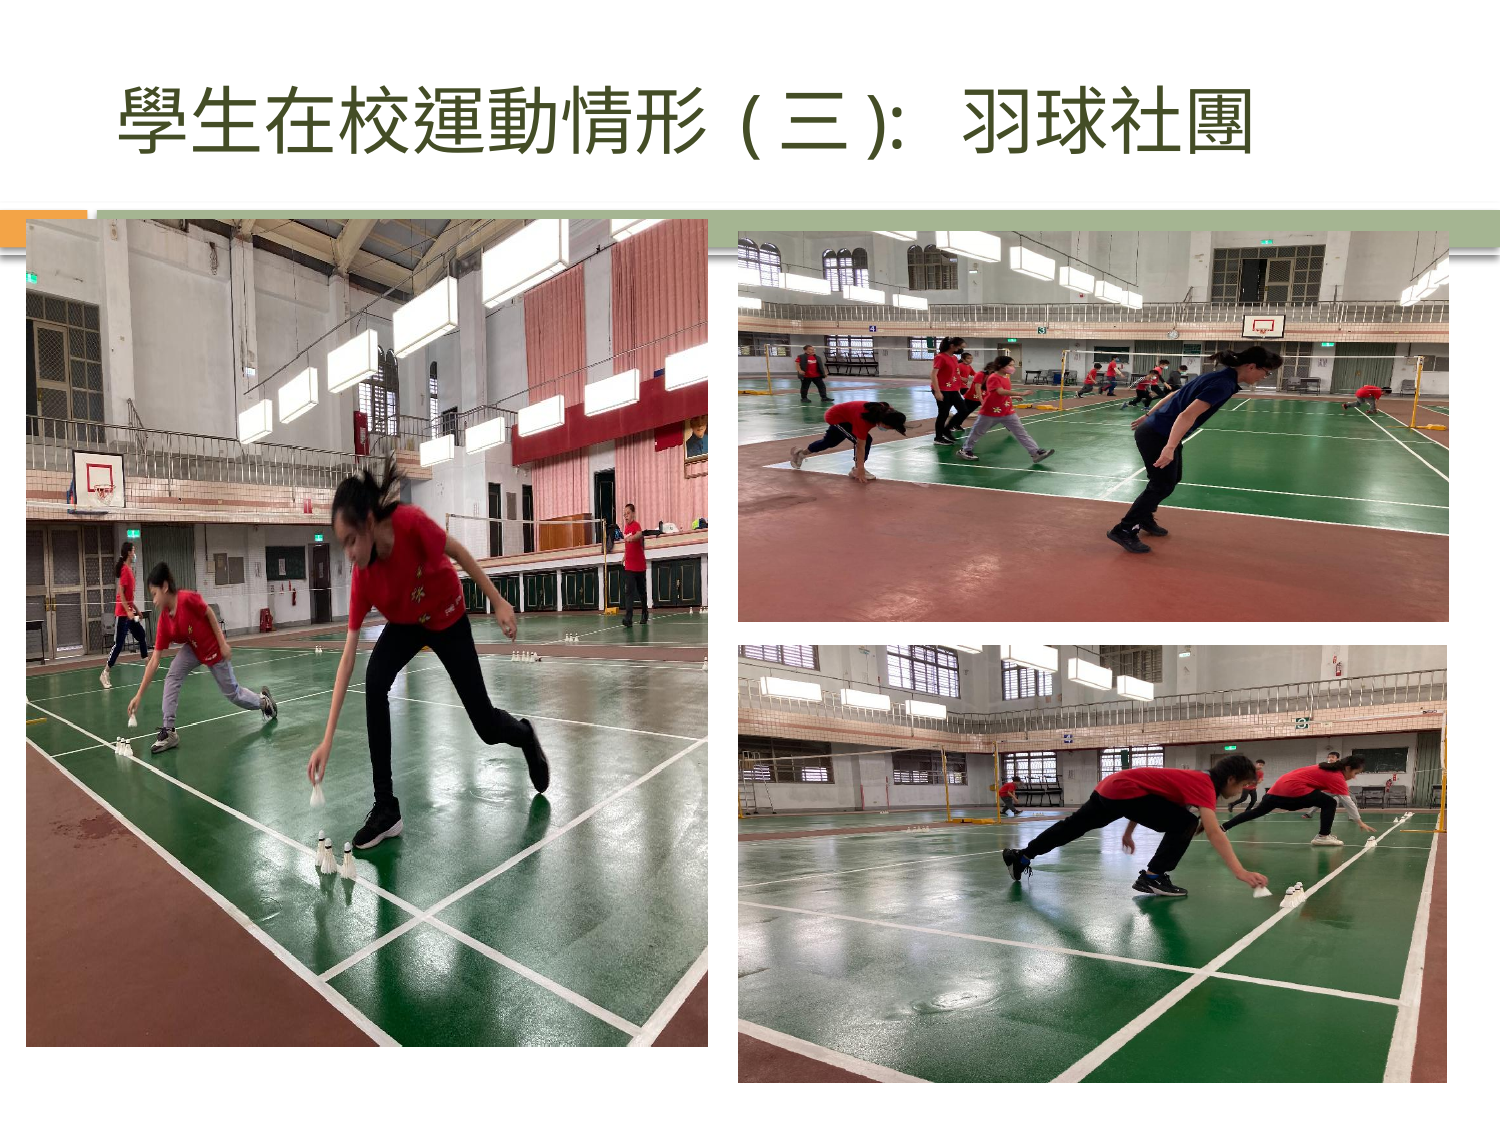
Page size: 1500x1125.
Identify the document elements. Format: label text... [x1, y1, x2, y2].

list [26, 219, 708, 1048]
picture [737, 644, 1448, 1083]
title 學生在校運動情形 (三): 羽球社團 [100, 37, 1438, 200]
picture [737, 231, 1450, 622]
